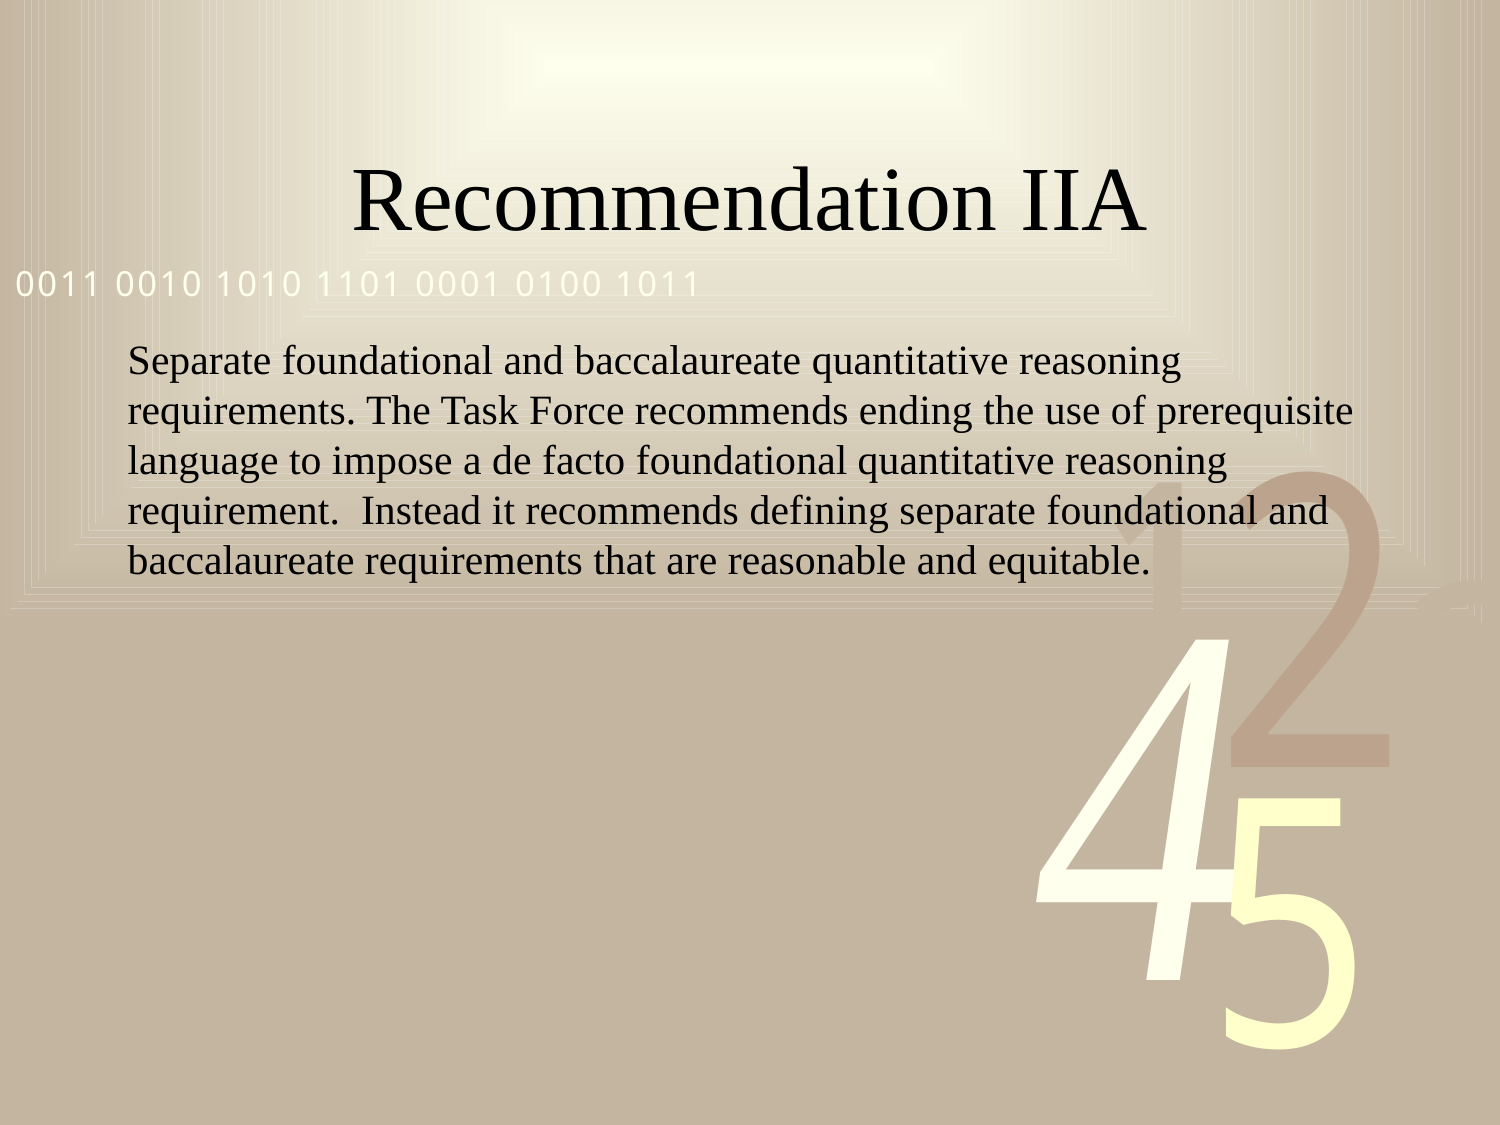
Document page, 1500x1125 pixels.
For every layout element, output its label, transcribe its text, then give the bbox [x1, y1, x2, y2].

list Separate foundational and baccalaureate quantitative reasoning requirements. The Task Force recommends ending the use of prerequisite language to impose a de facto foundational quantitative reasoning requirement. Instead it recommends defining separate foundational and baccalaureate requirements that are reasonable and equitable. [112, 324, 1388, 1000]
title Recommendation IIA [112, 99, 1388, 288]
